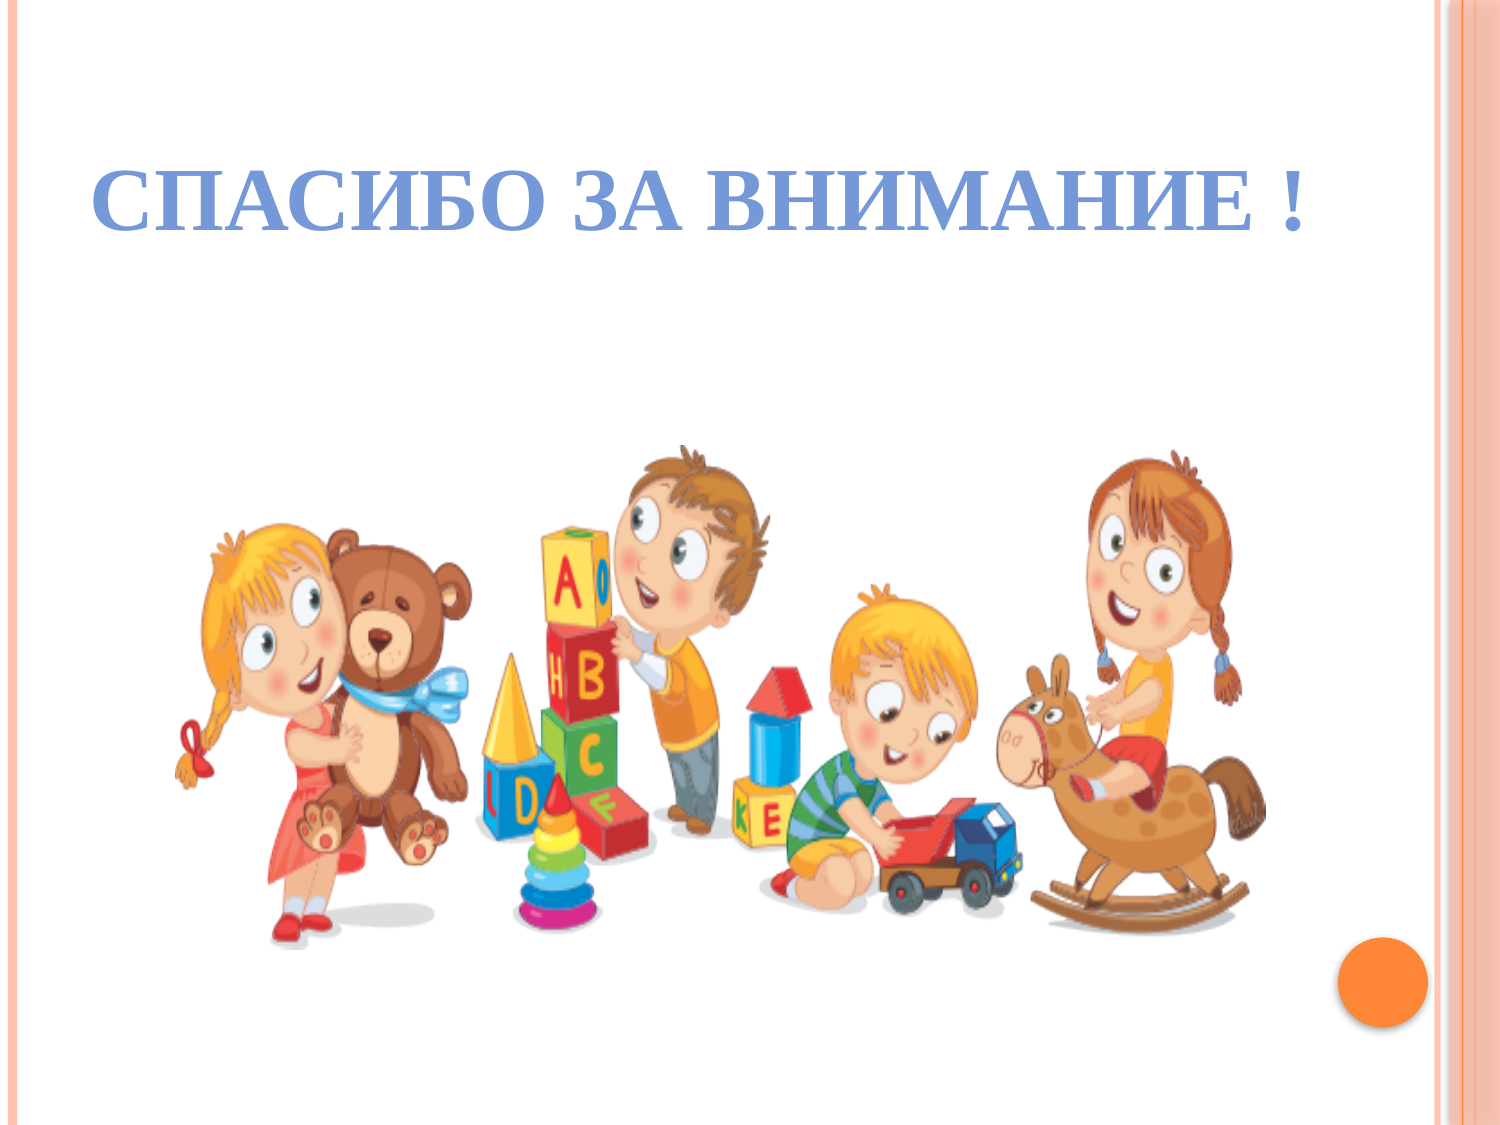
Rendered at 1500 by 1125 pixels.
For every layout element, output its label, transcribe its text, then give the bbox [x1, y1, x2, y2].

picture [175, 444, 1267, 950]
title Спасибо за внимание ! [75, 45, 1425, 256]
